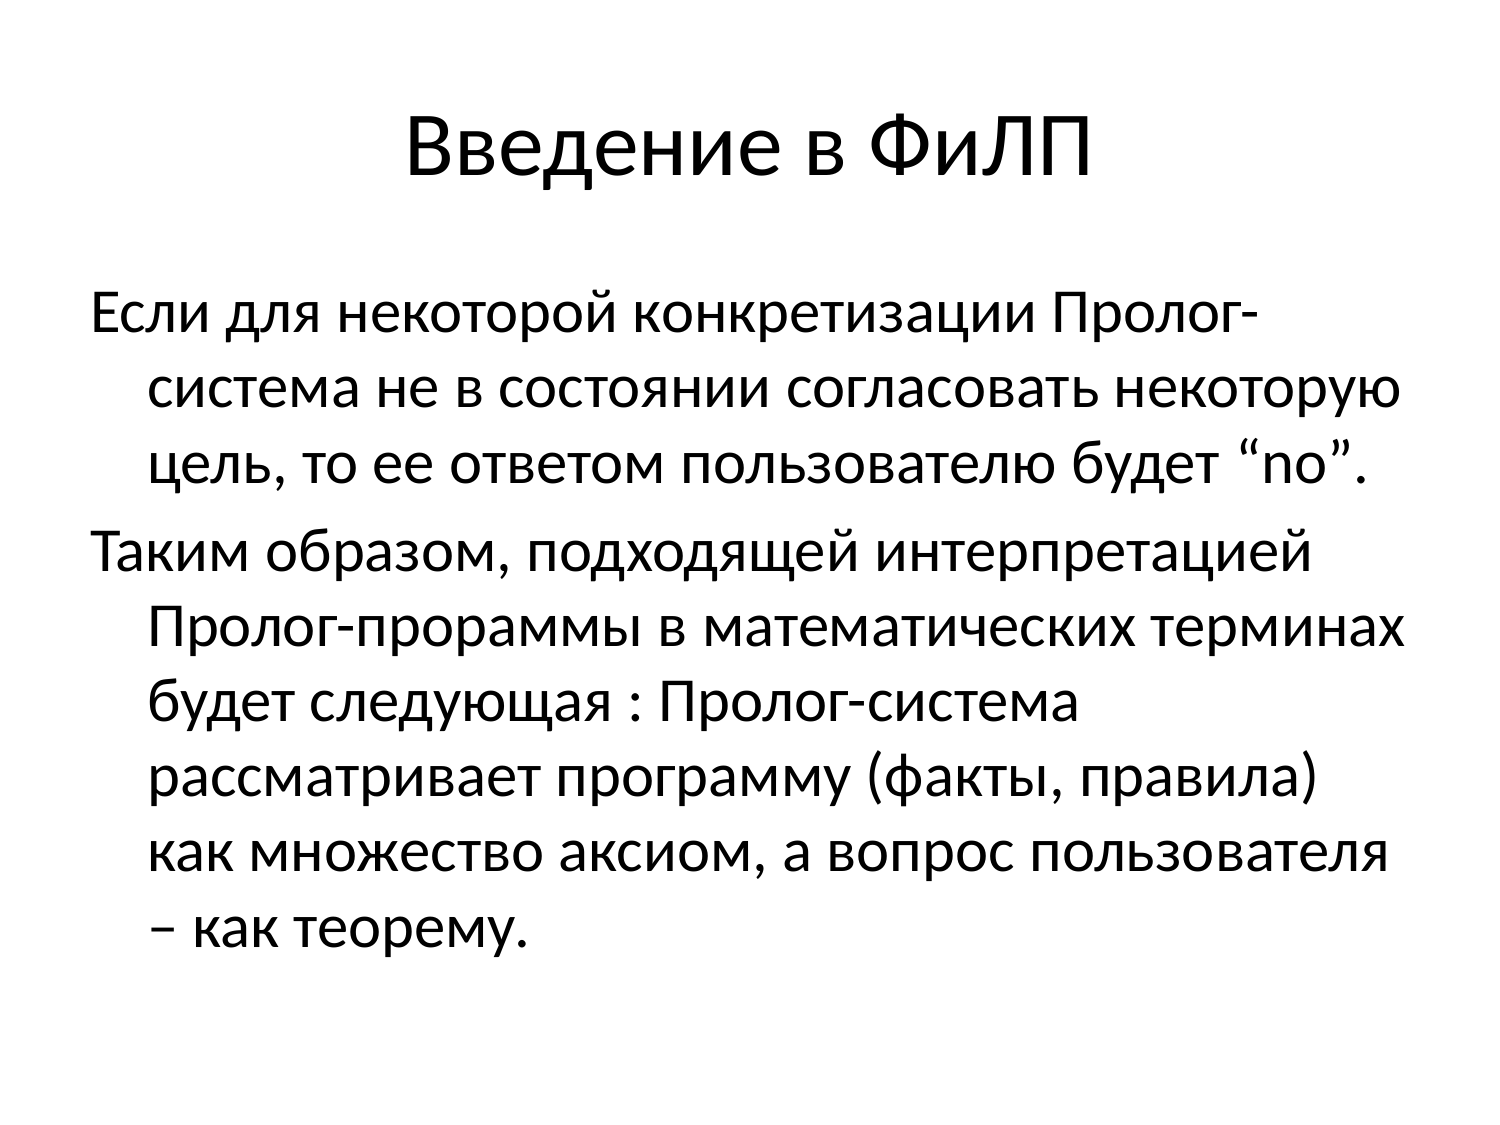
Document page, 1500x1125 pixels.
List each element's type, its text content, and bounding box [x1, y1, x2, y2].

list Если для некоторой конкретизации Пролог-система не в состоянии согласовать некоторую цель, то ее ответом пользователю будет “no”. Таким образом, подходящей интерпретацией Пролог-прораммы в математических терминах будет следующая : Пролог-система рассматривает программу (факты, правила) как множество аксиом, а вопрос пользователя – как теорему. [75, 262, 1425, 1005]
title Введение в ФиЛП [75, 45, 1425, 233]
